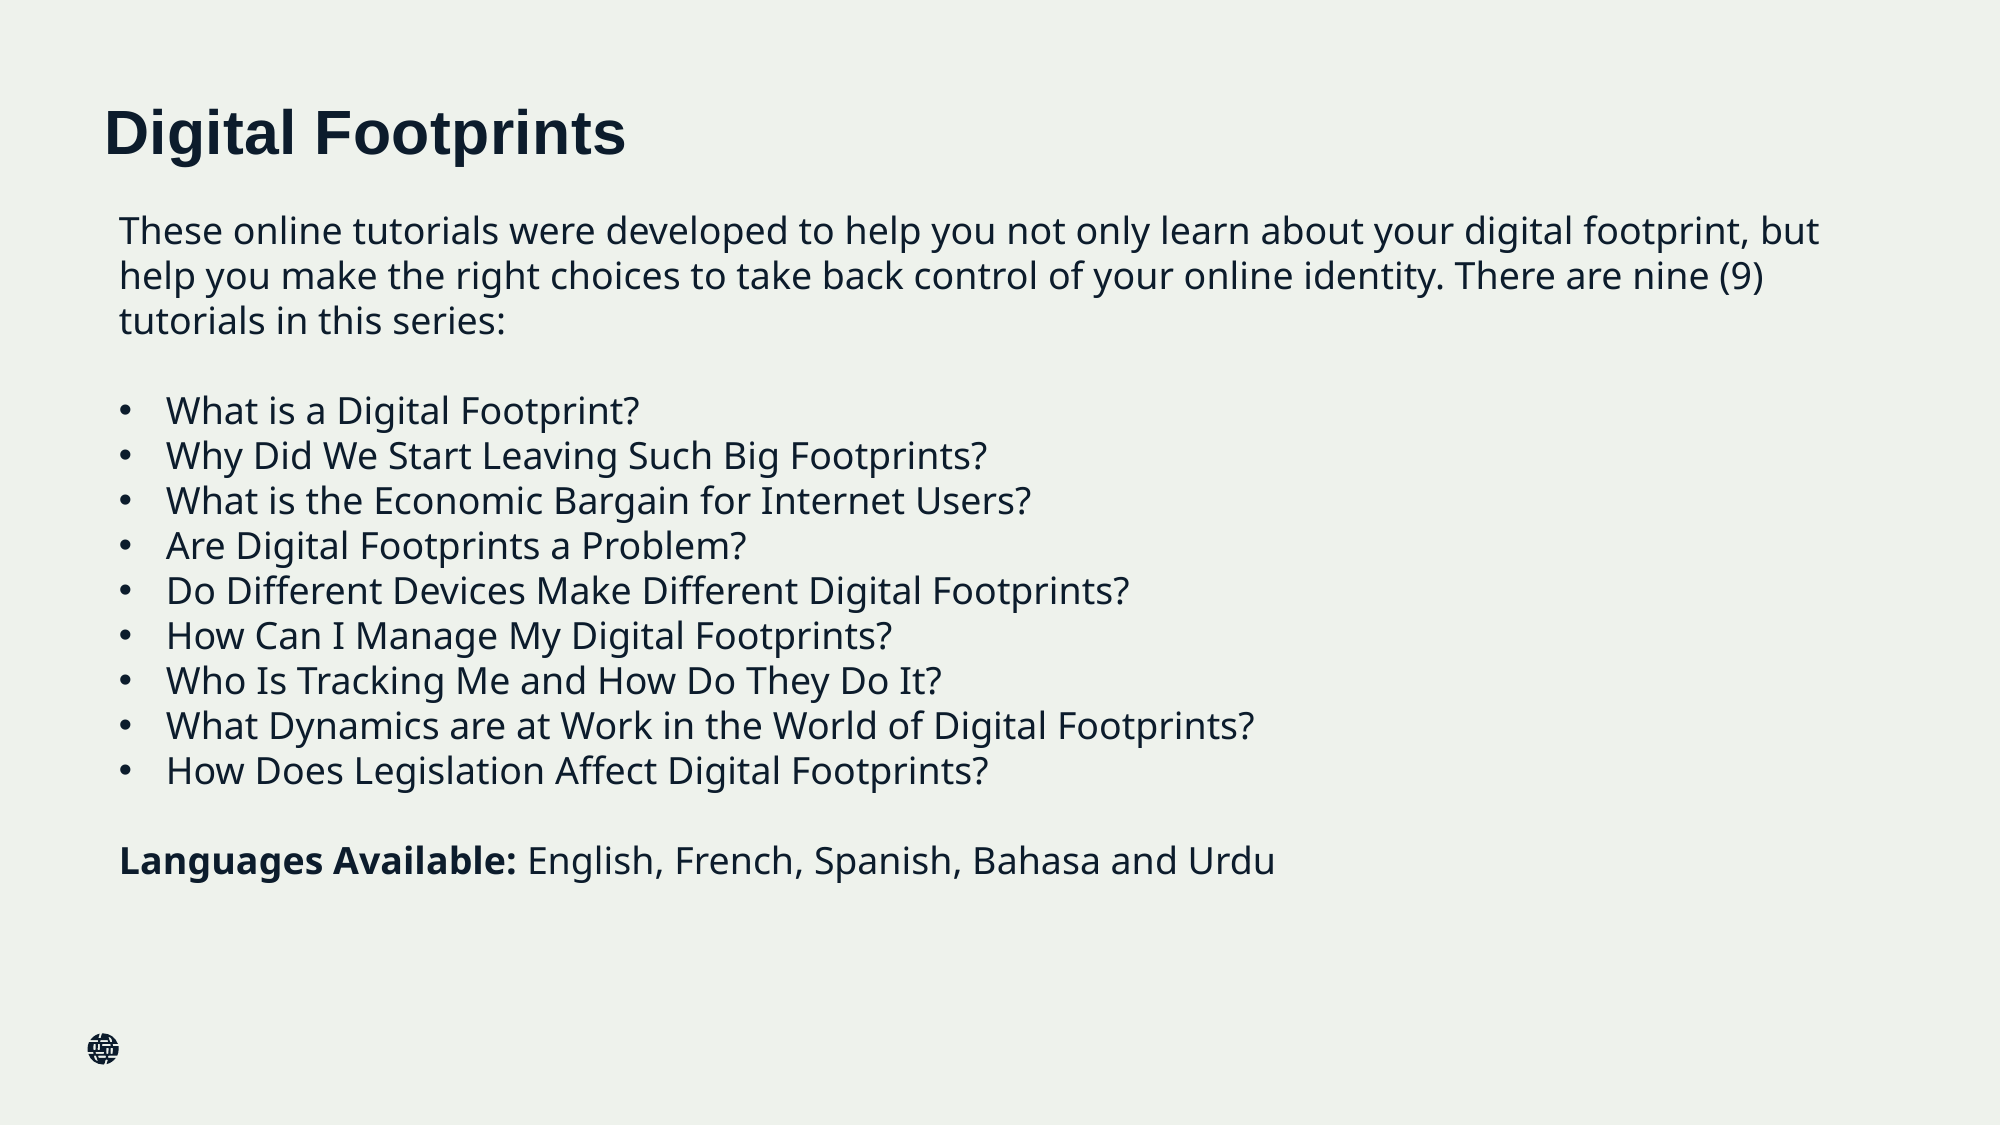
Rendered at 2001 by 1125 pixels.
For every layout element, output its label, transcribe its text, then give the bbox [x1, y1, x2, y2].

text_box These online tutorials were developed to help you not only learn about your digital footprint, but help you make the right choices to take back control of your online identity. There are nine (9) tutorials in this series: What is a Digital Footprint? Why Did We Start Leaving Such Big Footprints? What is the Economic Bargain for Internet Users? Are Digital Footprints a Problem? Do Different Devices Make Different Digital Footprints? How Can I Manage My Digital Footprints? Who Is Tracking Me and How Do They Do It? What Dynamics are at Work in the World of Digital Footprints? How Does Legislation Affect Digital Footprints? Languages Available: English, French, Spanish, Bahasa and Urdu [104, 199, 1909, 890]
title Digital Footprints [104, 87, 1569, 199]
